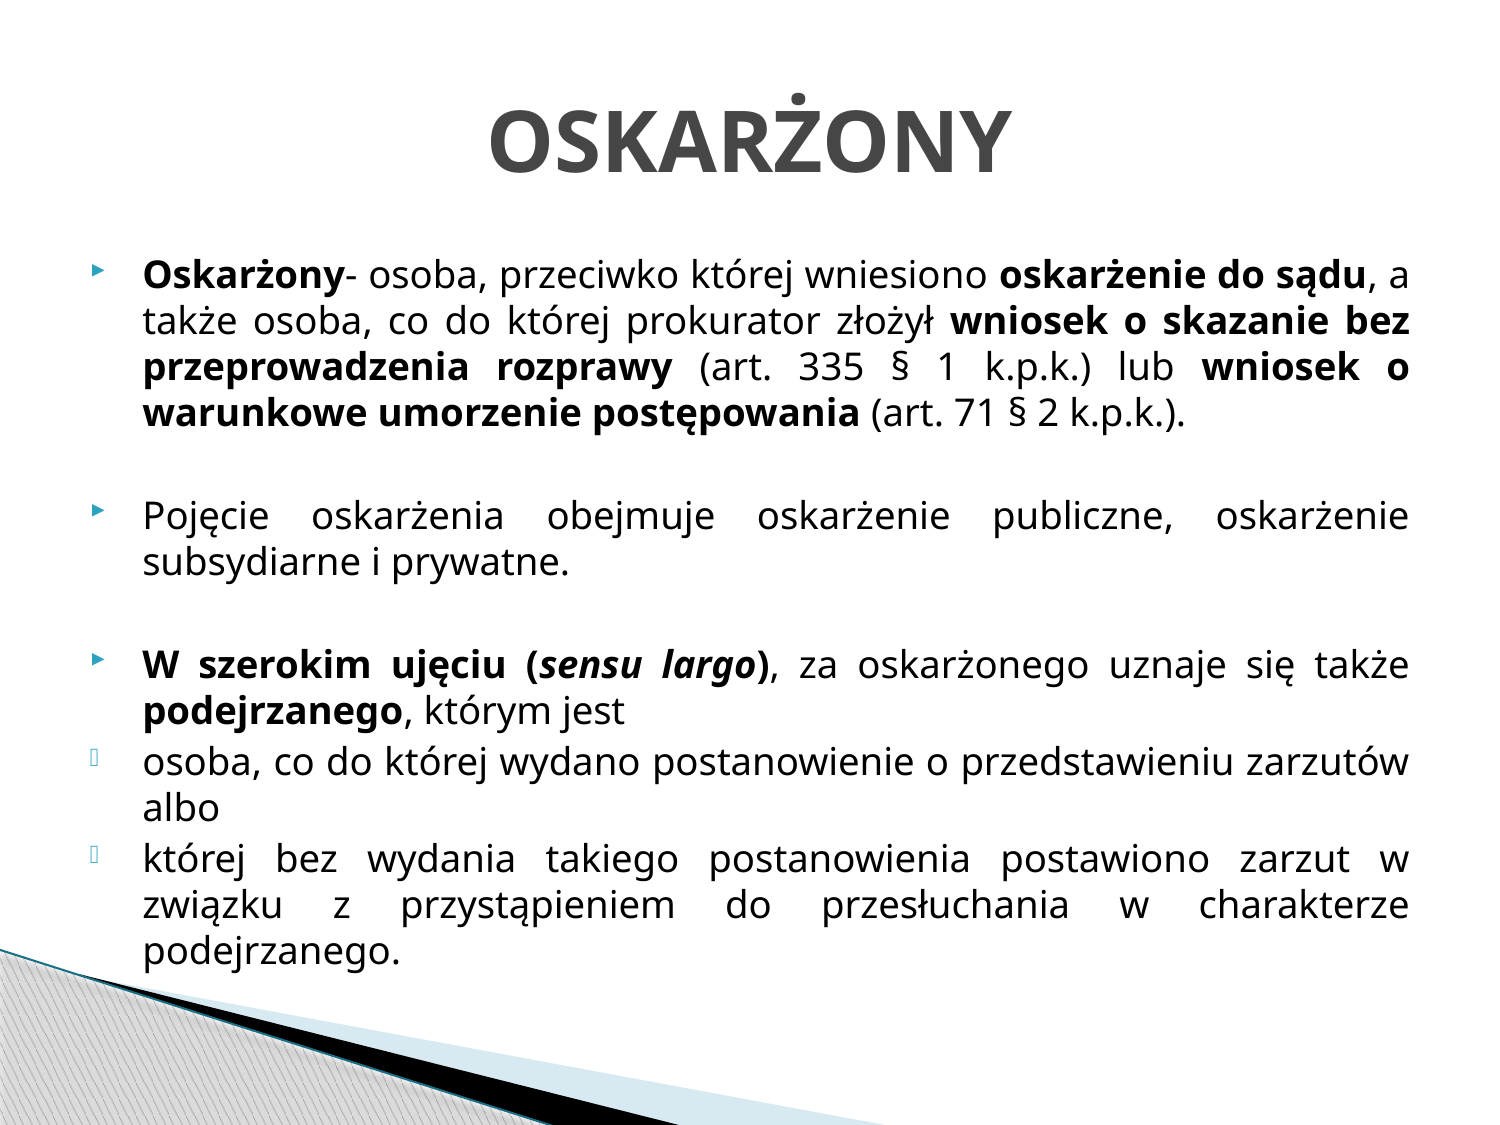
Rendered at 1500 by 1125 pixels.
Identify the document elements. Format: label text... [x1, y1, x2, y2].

title OSKARŻONY [75, 45, 1425, 233]
list Oskarżony- osoba, przeciwko której wniesiono oskarżenie do sądu, a także osoba, co do której prokurator złożył wniosek o skazanie bez przeprowadzenia rozprawy (art. 335 § 1 k.p.k.) lub wniosek o warunkowe umorzenie postępowania (art. 71 § 2 k.p.k.). Pojęcie oskarżenia obejmuje oskarżenie publiczne, oskarżenie subsydiarne i prywatne. W szerokim ujęciu (sensu largo), za oskarżonego uznaje się także podejrzanego, którym jest osoba, co do której wydano postanowienie o przedstawieniu zarzutów albo której bez wydania takiego postanowienia postawiono zarzut w związku z przystąpieniem do przesłuchania w charakterze podejrzanego. [75, 243, 1425, 986]
